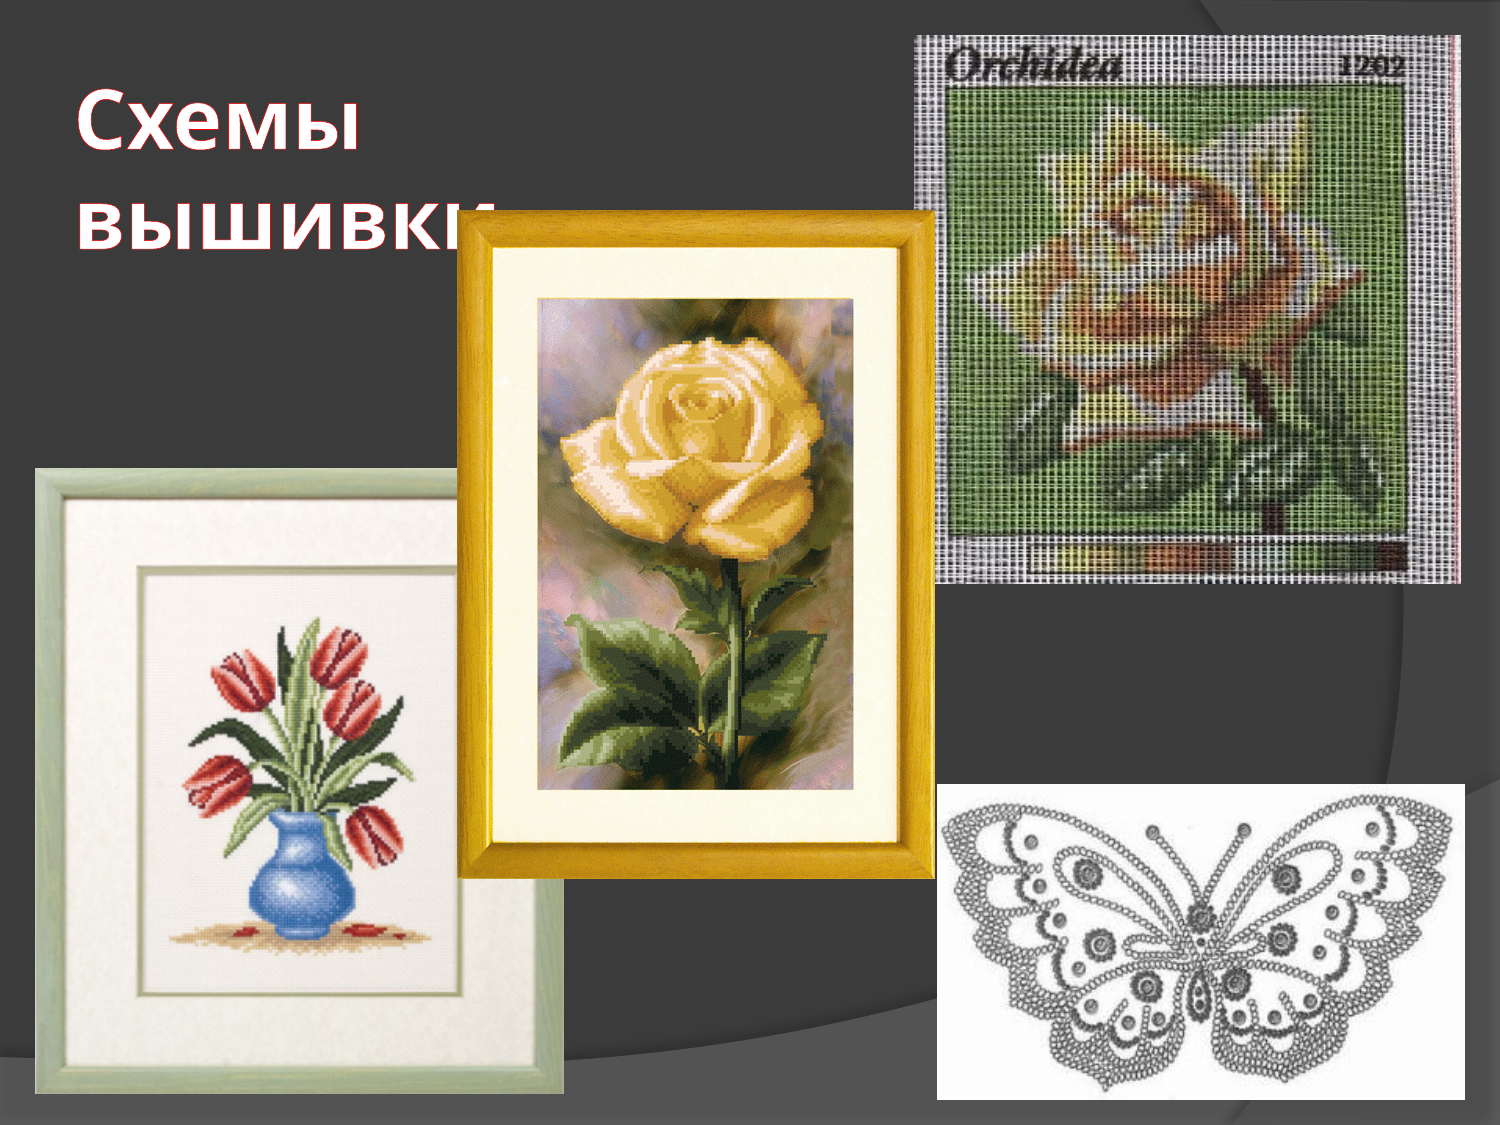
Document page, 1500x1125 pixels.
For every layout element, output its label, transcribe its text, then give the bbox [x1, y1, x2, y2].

picture [937, 784, 1466, 1101]
picture [456, 210, 935, 880]
text_box Схемы вышивки [58, 58, 809, 319]
picture [913, 34, 1462, 584]
picture [34, 468, 564, 1094]
